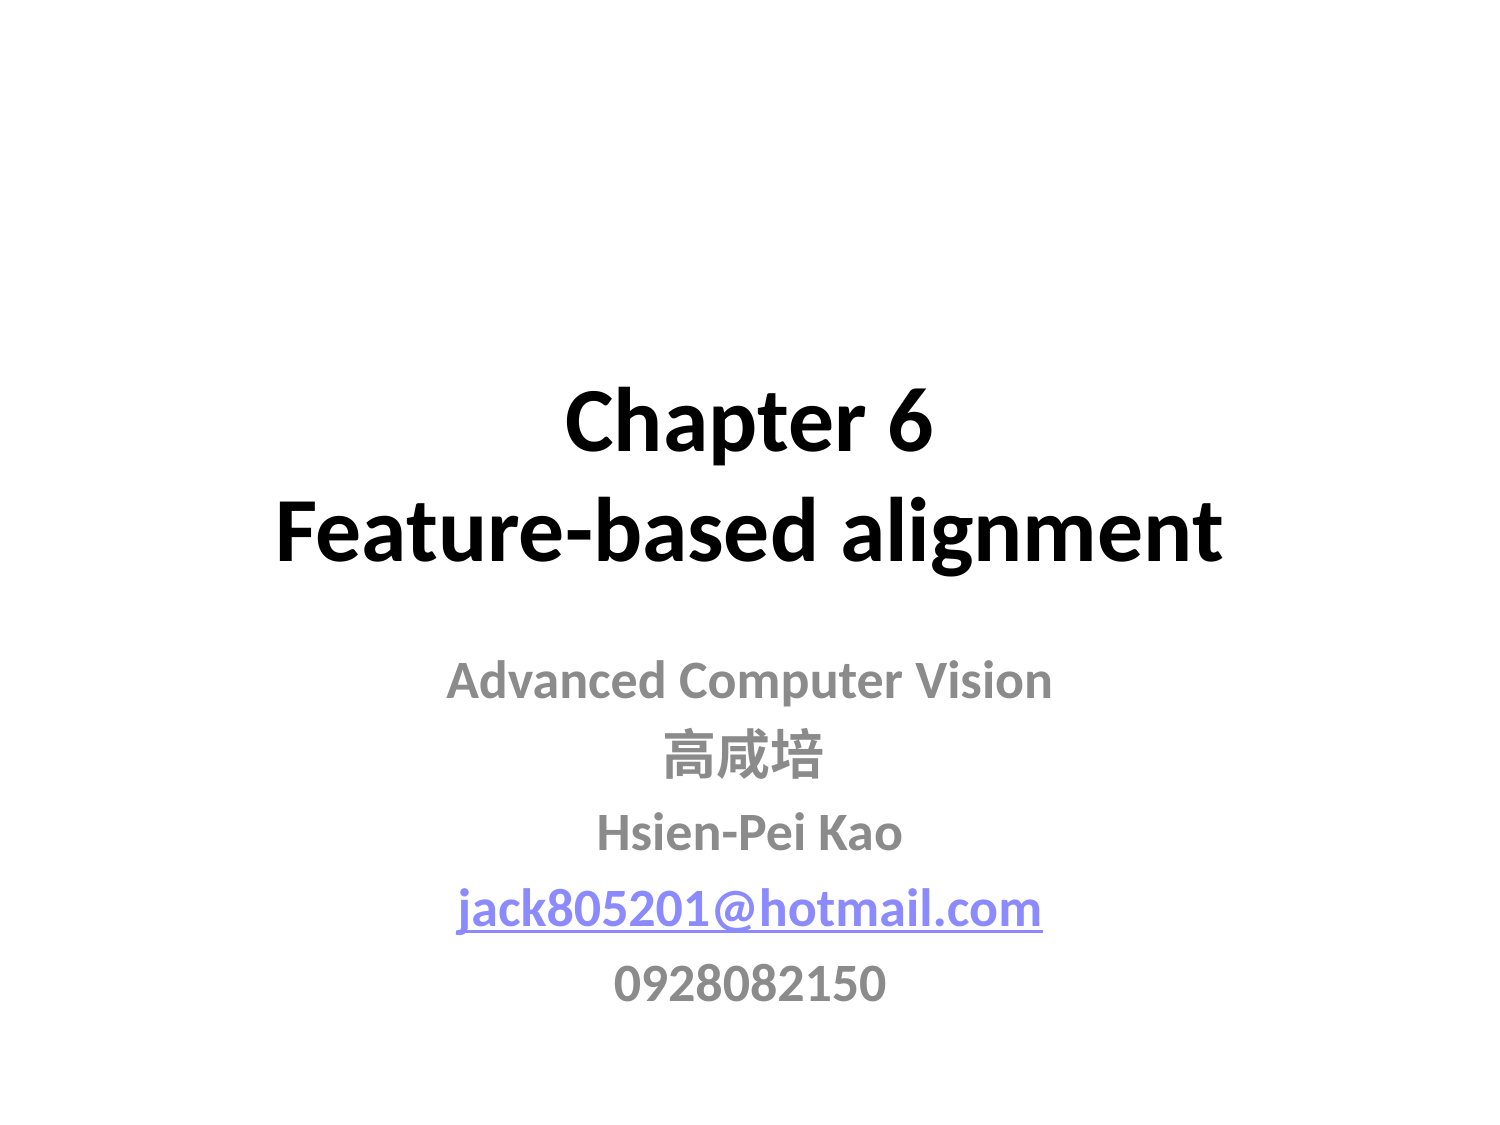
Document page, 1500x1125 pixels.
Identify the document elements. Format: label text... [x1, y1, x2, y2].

subtitle Advanced Computer Vision 高咸培 Hsien-Pei Kao jack805201@hotmail.com 0928082150 [225, 637, 1275, 1024]
title Chapter 6 Feature-based alignment [112, 349, 1388, 591]
